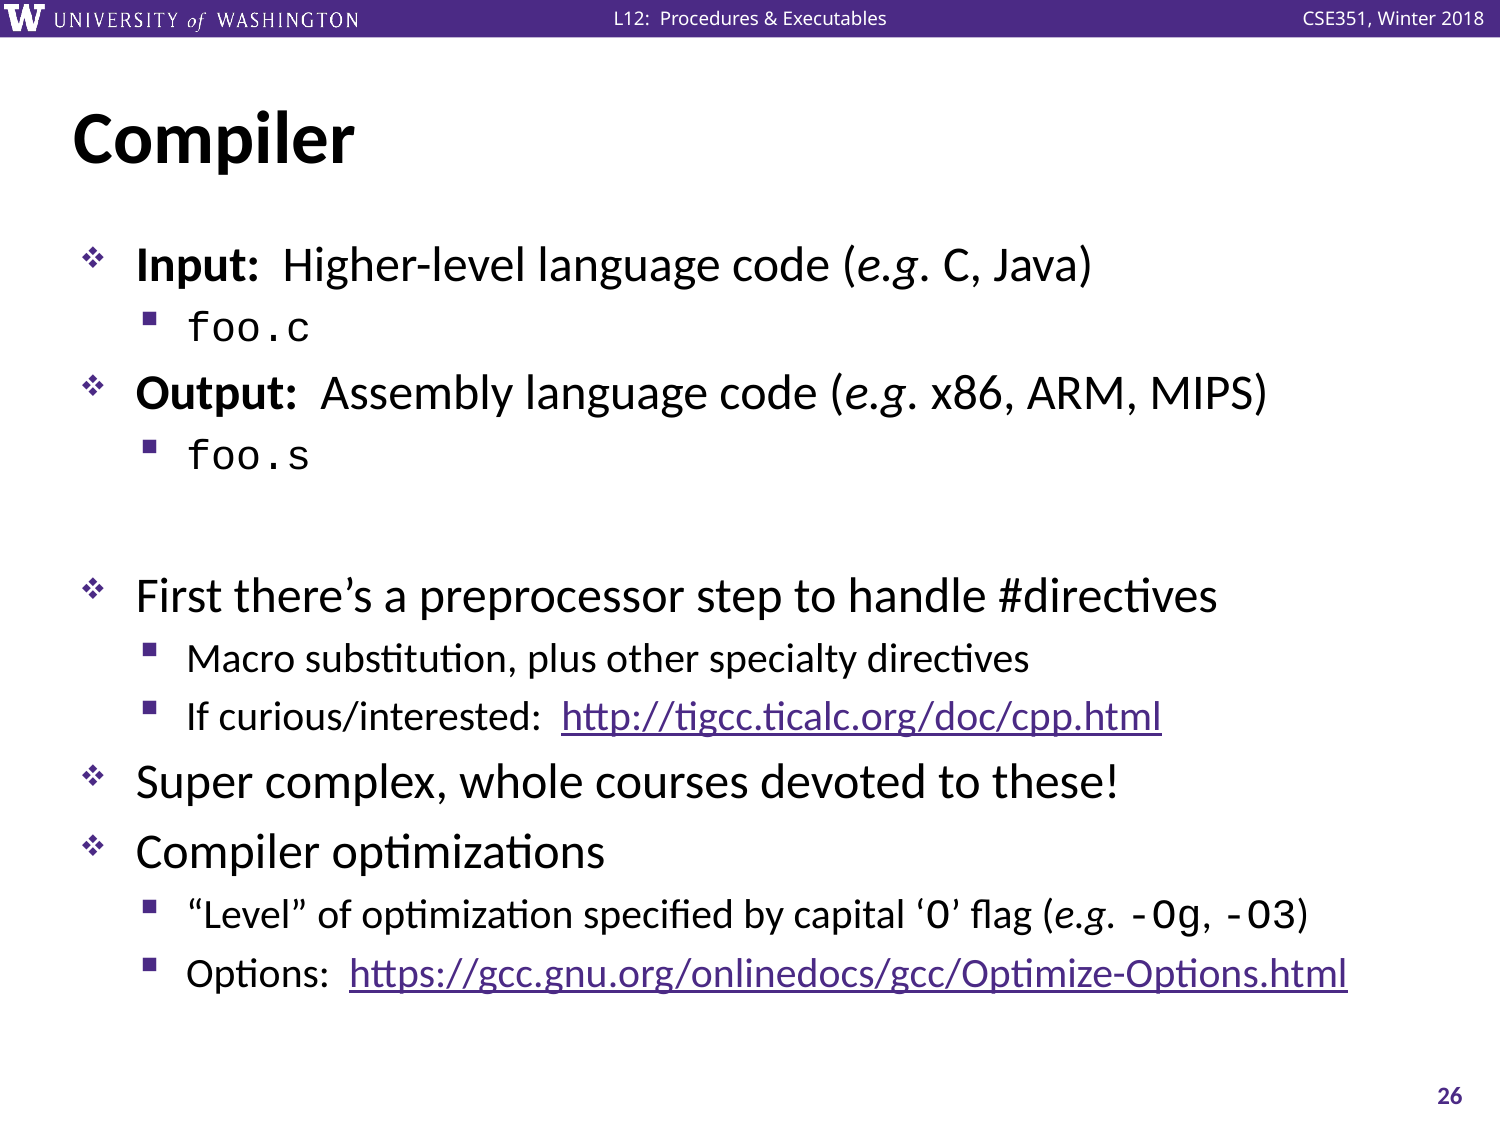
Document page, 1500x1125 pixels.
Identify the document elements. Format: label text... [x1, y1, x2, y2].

title Compiler [58, 71, 1438, 197]
picture [4, 4, 358, 32]
slide_number 26 [1400, 1065, 1500, 1125]
list Input: Higher-level language code (e.g. C, Java) foo.c Output: Assembly language code (e.g. x86, ARM, MIPS) foo.s First there’s a preprocessor step to handle #directives Macro substitution, plus other specialty directives If curious/interested: http://tigcc.ticalc.org/doc/cpp.html Super complex, whole courses devoted to these! Compiler optimizations “Level” of optimization specified by capital ‘O’ flag (e.g. -Og, -O3) Options: https://gcc.gnu.org/onlinedocs/gcc/Optimize-Options.html [64, 223, 1438, 1040]
